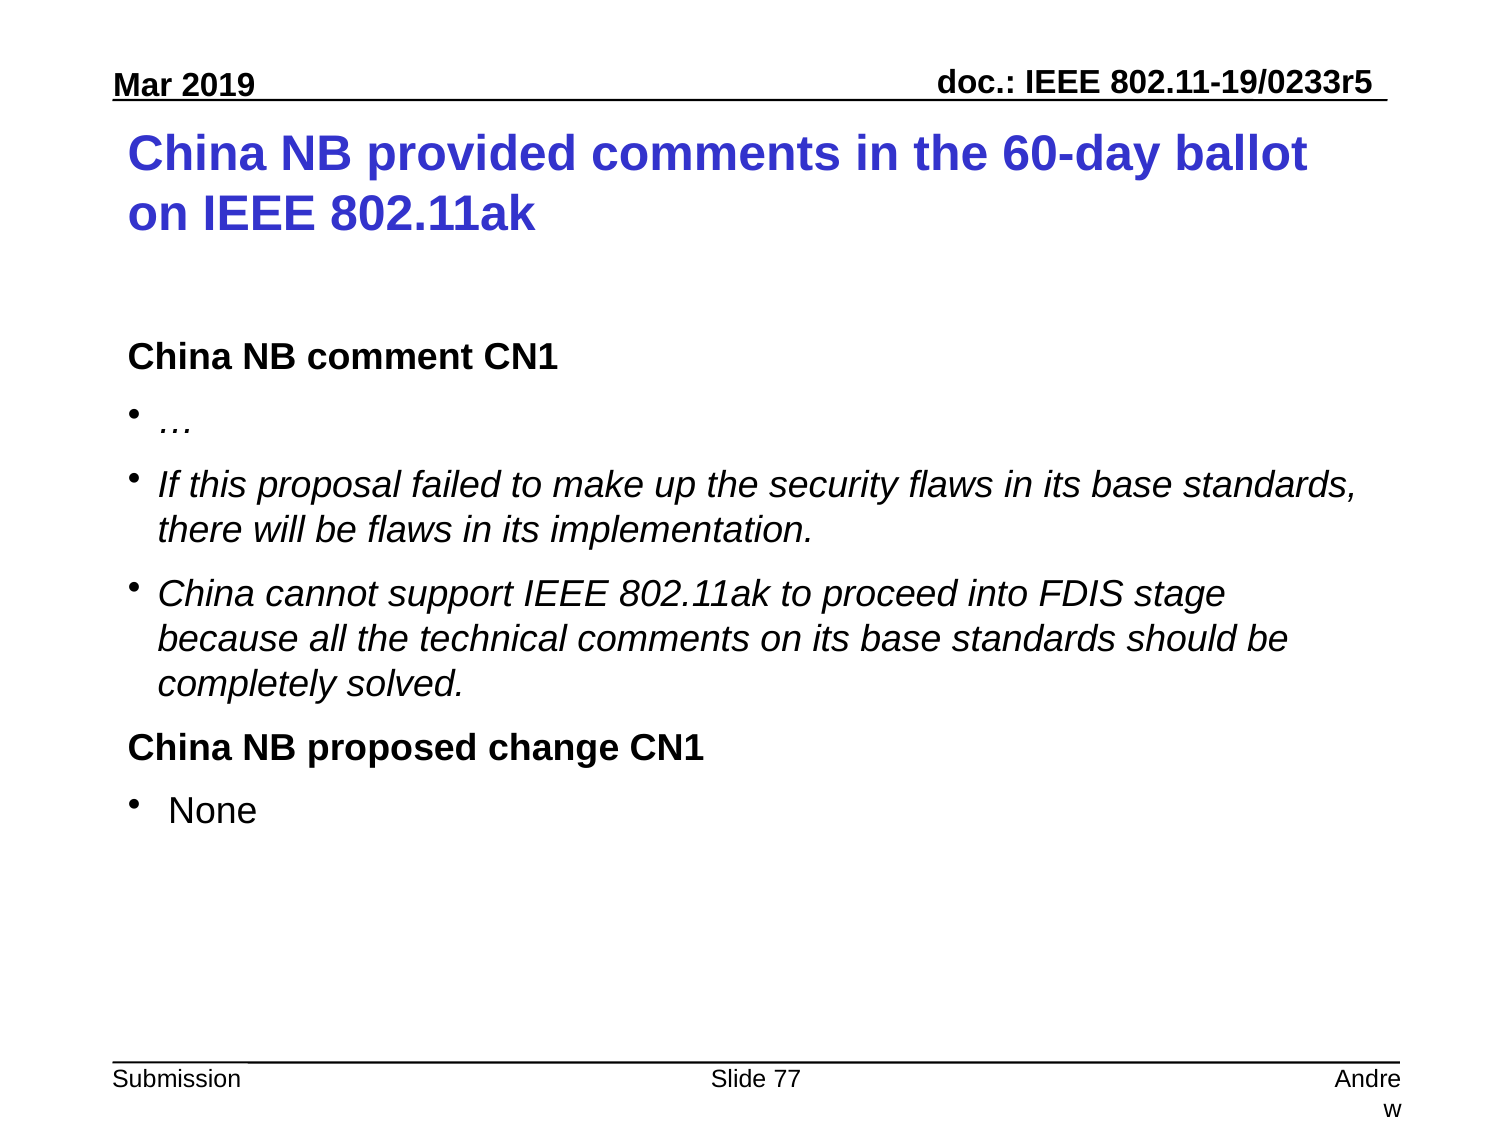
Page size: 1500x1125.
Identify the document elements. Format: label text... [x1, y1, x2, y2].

slide_number Slide 77 [709, 1061, 803, 1093]
list China NB comment CN1 … If this proposal failed to make up the security flaws in its base standards, there will be flaws in its implementation. China cannot support IEEE 802.11ak to proceed into FDIS stage because all the technical comments on its base standards should be completely solved. China NB proposed change CN1 None [112, 324, 1388, 1000]
footer Andrew Myles, Cisco [1320, 1061, 1402, 1093]
title China NB provided comments in the 60-day ballot on IEEE 802.11ak [112, 112, 1388, 288]
